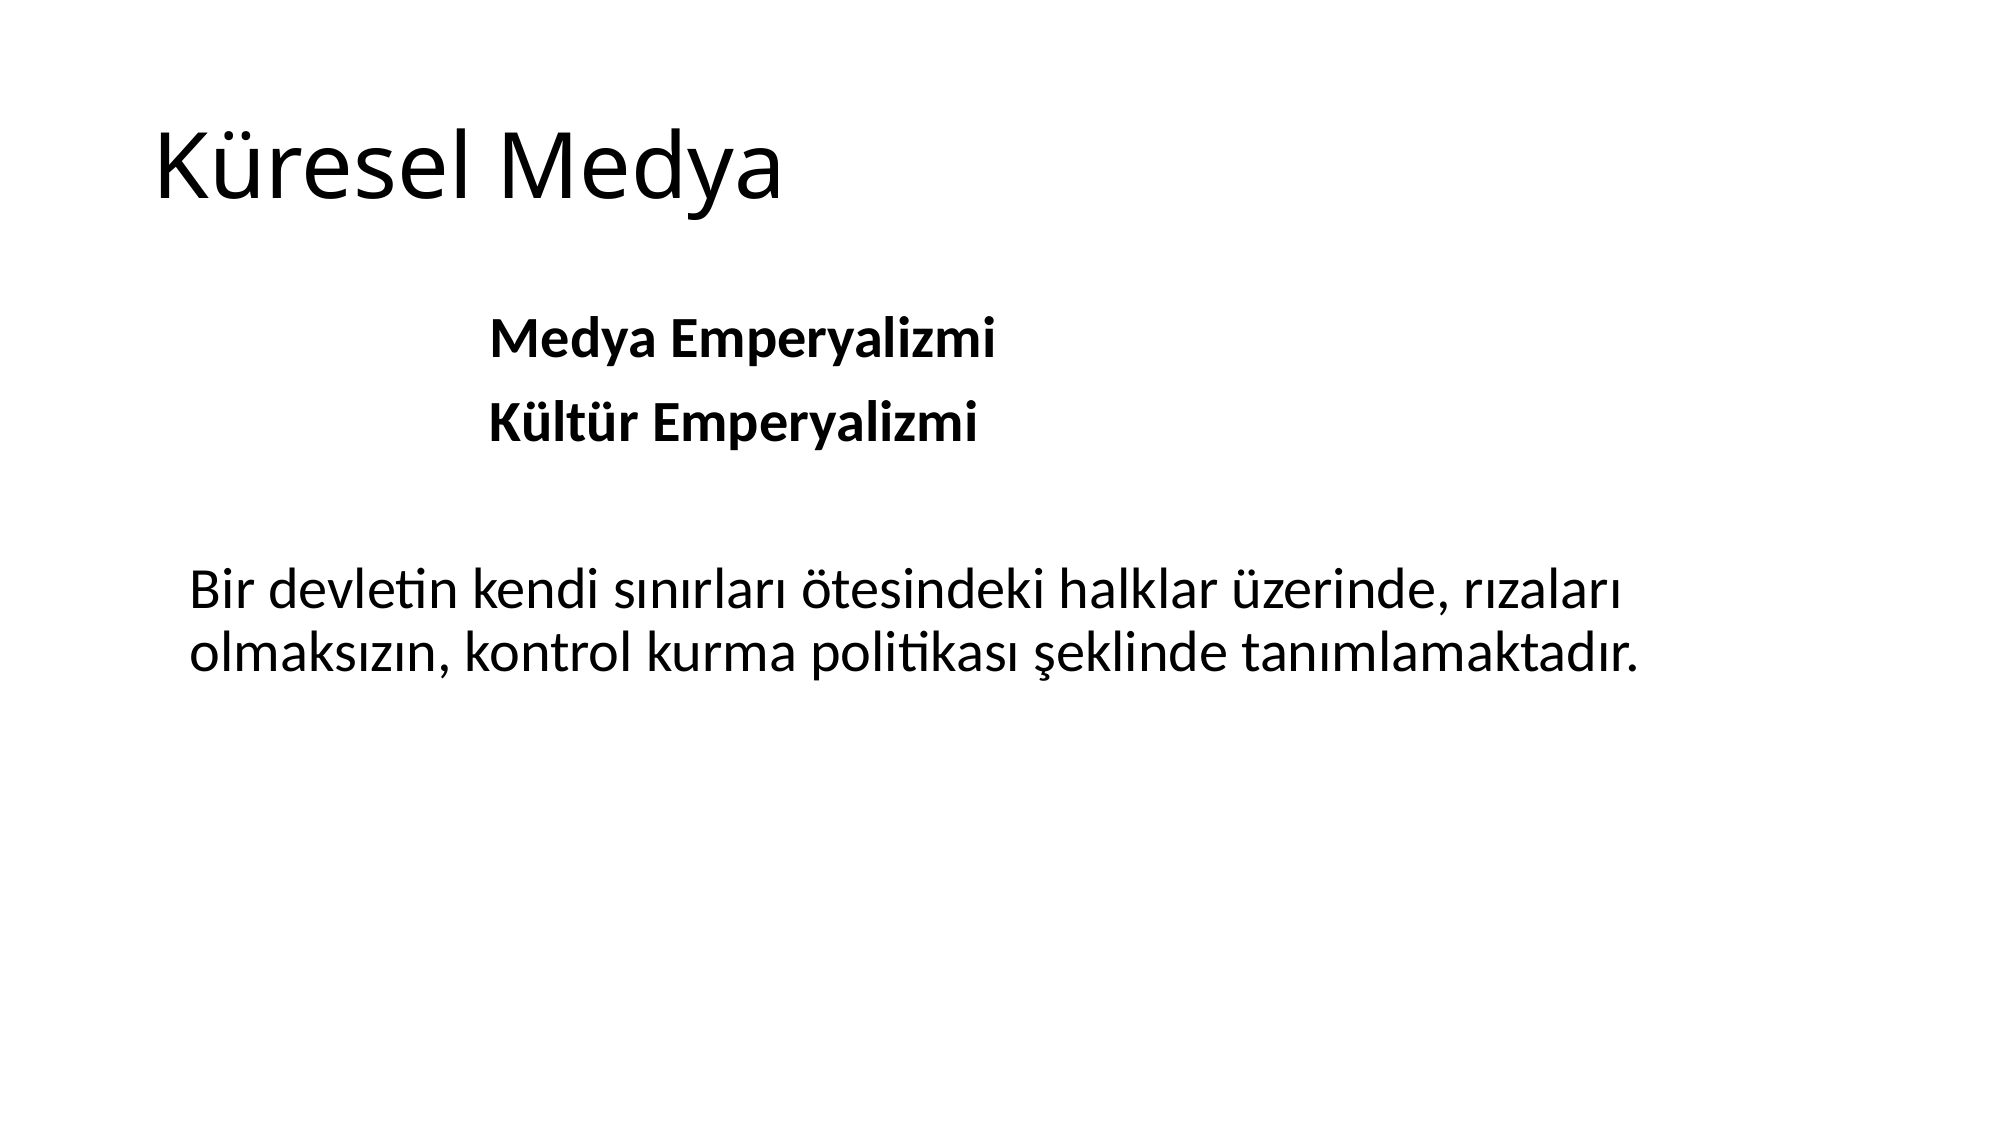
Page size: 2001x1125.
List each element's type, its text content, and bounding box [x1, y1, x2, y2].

title Küresel Medya [137, 59, 1863, 278]
list Medya Emperyalizmi Kültür Emperyalizmi Bir devletin kendi sınırları ötesindeki halklar üzerinde, rızaları olmaksızın, kontrol kurma politikası şeklinde tanımlamaktadır. [137, 299, 1863, 1014]
